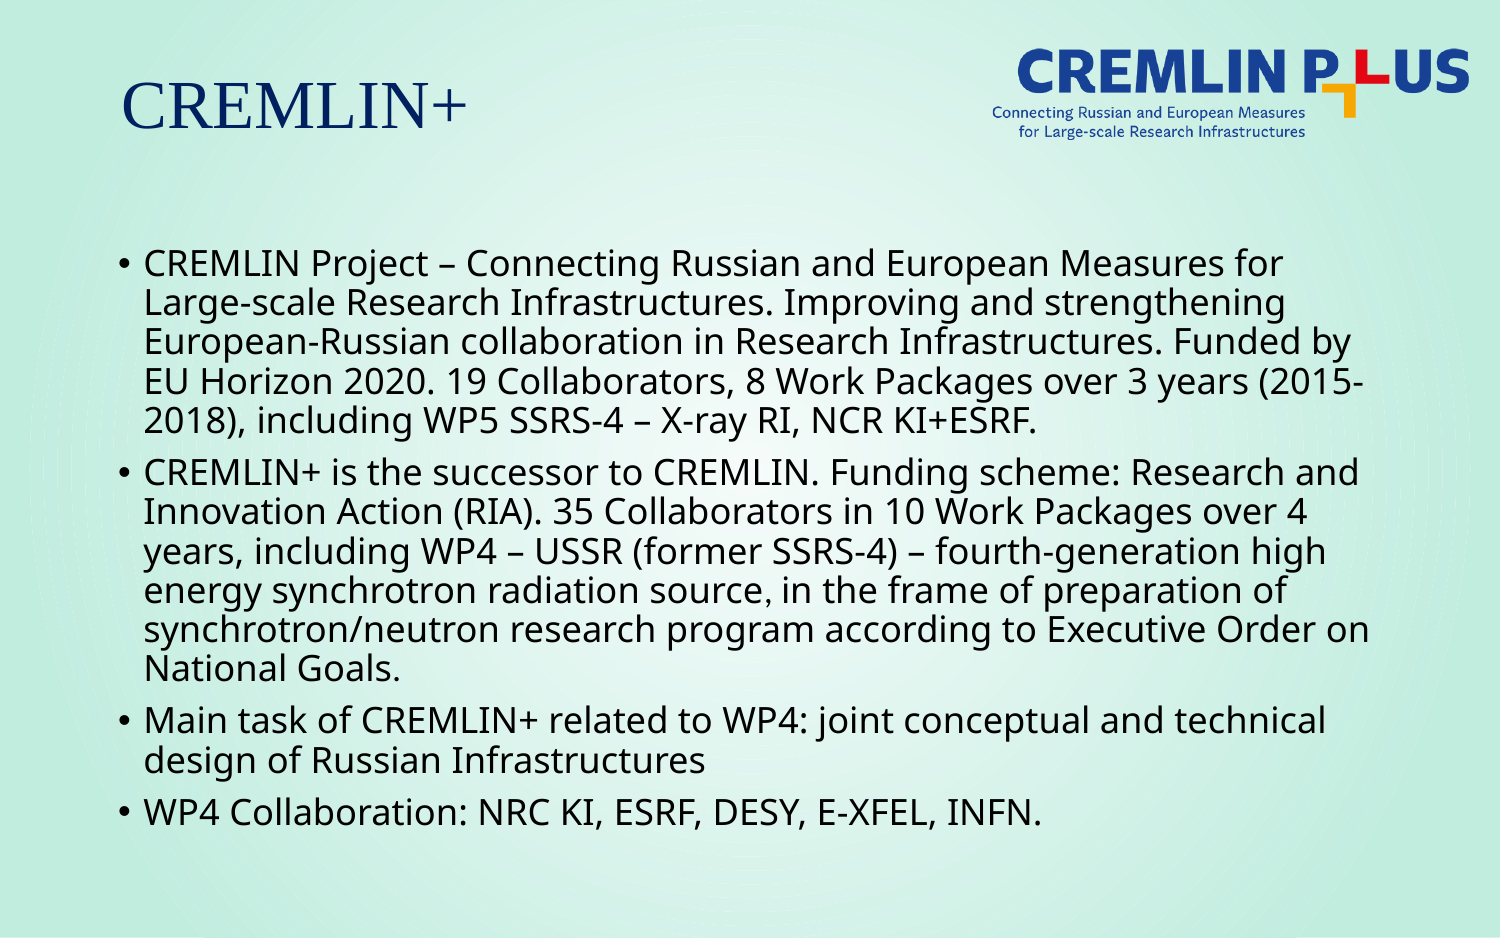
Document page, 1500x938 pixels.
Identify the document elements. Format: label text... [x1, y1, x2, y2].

picture [991, 48, 1470, 141]
title CREMLIN+ [106, 47, 928, 166]
list CREMLIN Project – Connecting Russian and European Measures for Large-scale Research Infrastructures. Improving and strengthening European-Russian collaboration in Research Infrastructures. Funded by EU Horizon 2020. 19 Collaborators, 8 Work Packages over 3 years (2015-2018), including WP5 SSRS-4 – X-ray RI, NCR KI+ESRF. CREMLIN+ is the successor to CREMLIN. Funding scheme: Research and Innovation Action (RIA). 35 Collaborators in 10 Work Packages over 4 years, including WP4 – USSR (former SSRS-4) – fourth-generation high energy synchrotron radiation source, in the frame of preparation of synchrotron/neutron research program according to Executive Order on National Goals. Main task of CREMLIN+ related to WP4: joint conceptual and technical design of Russian Infrastructures WP4 Collaboration: NRC KI, ESRF, DESY, E-XFEL, INFN. [103, 237, 1397, 853]
